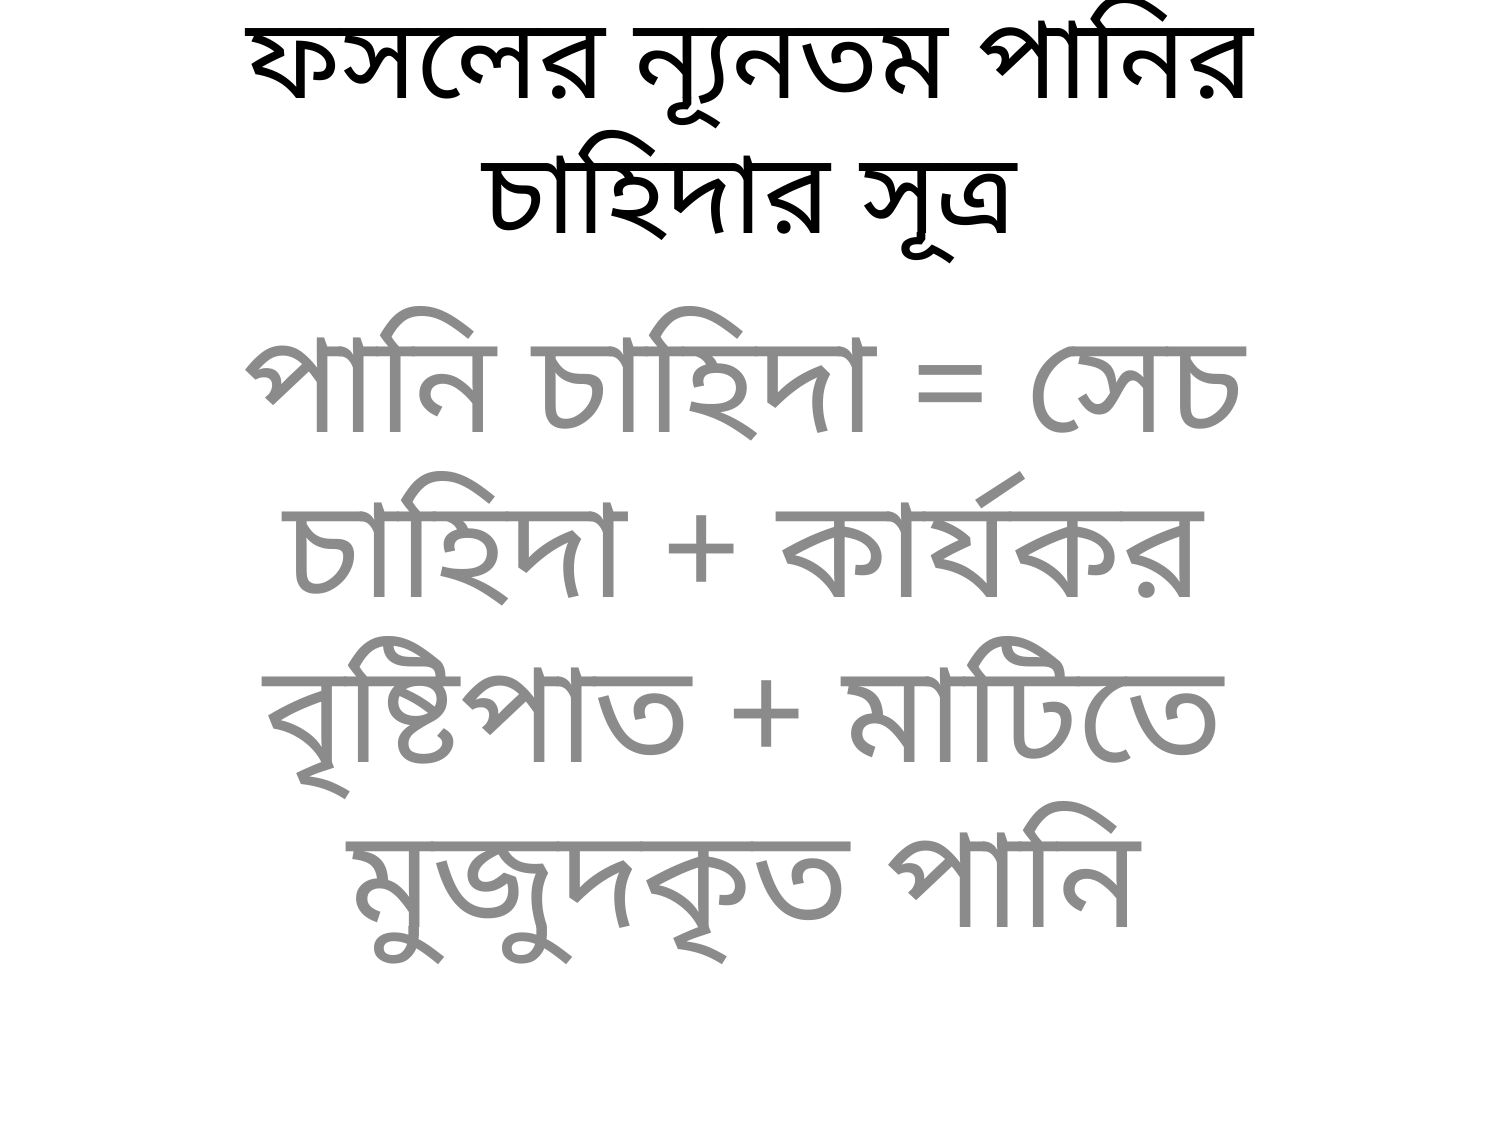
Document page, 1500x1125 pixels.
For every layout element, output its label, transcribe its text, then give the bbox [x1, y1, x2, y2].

subtitle পানি চাহিদা = সেচ চাহিদা + কার্যকর বৃষ্টিপাত + মাটিতে মুজুদকৃত পানি [112, 287, 1375, 1088]
title ফসলের ন্যূনতম পানির চাহিদার সূত্র [112, 0, 1388, 242]
